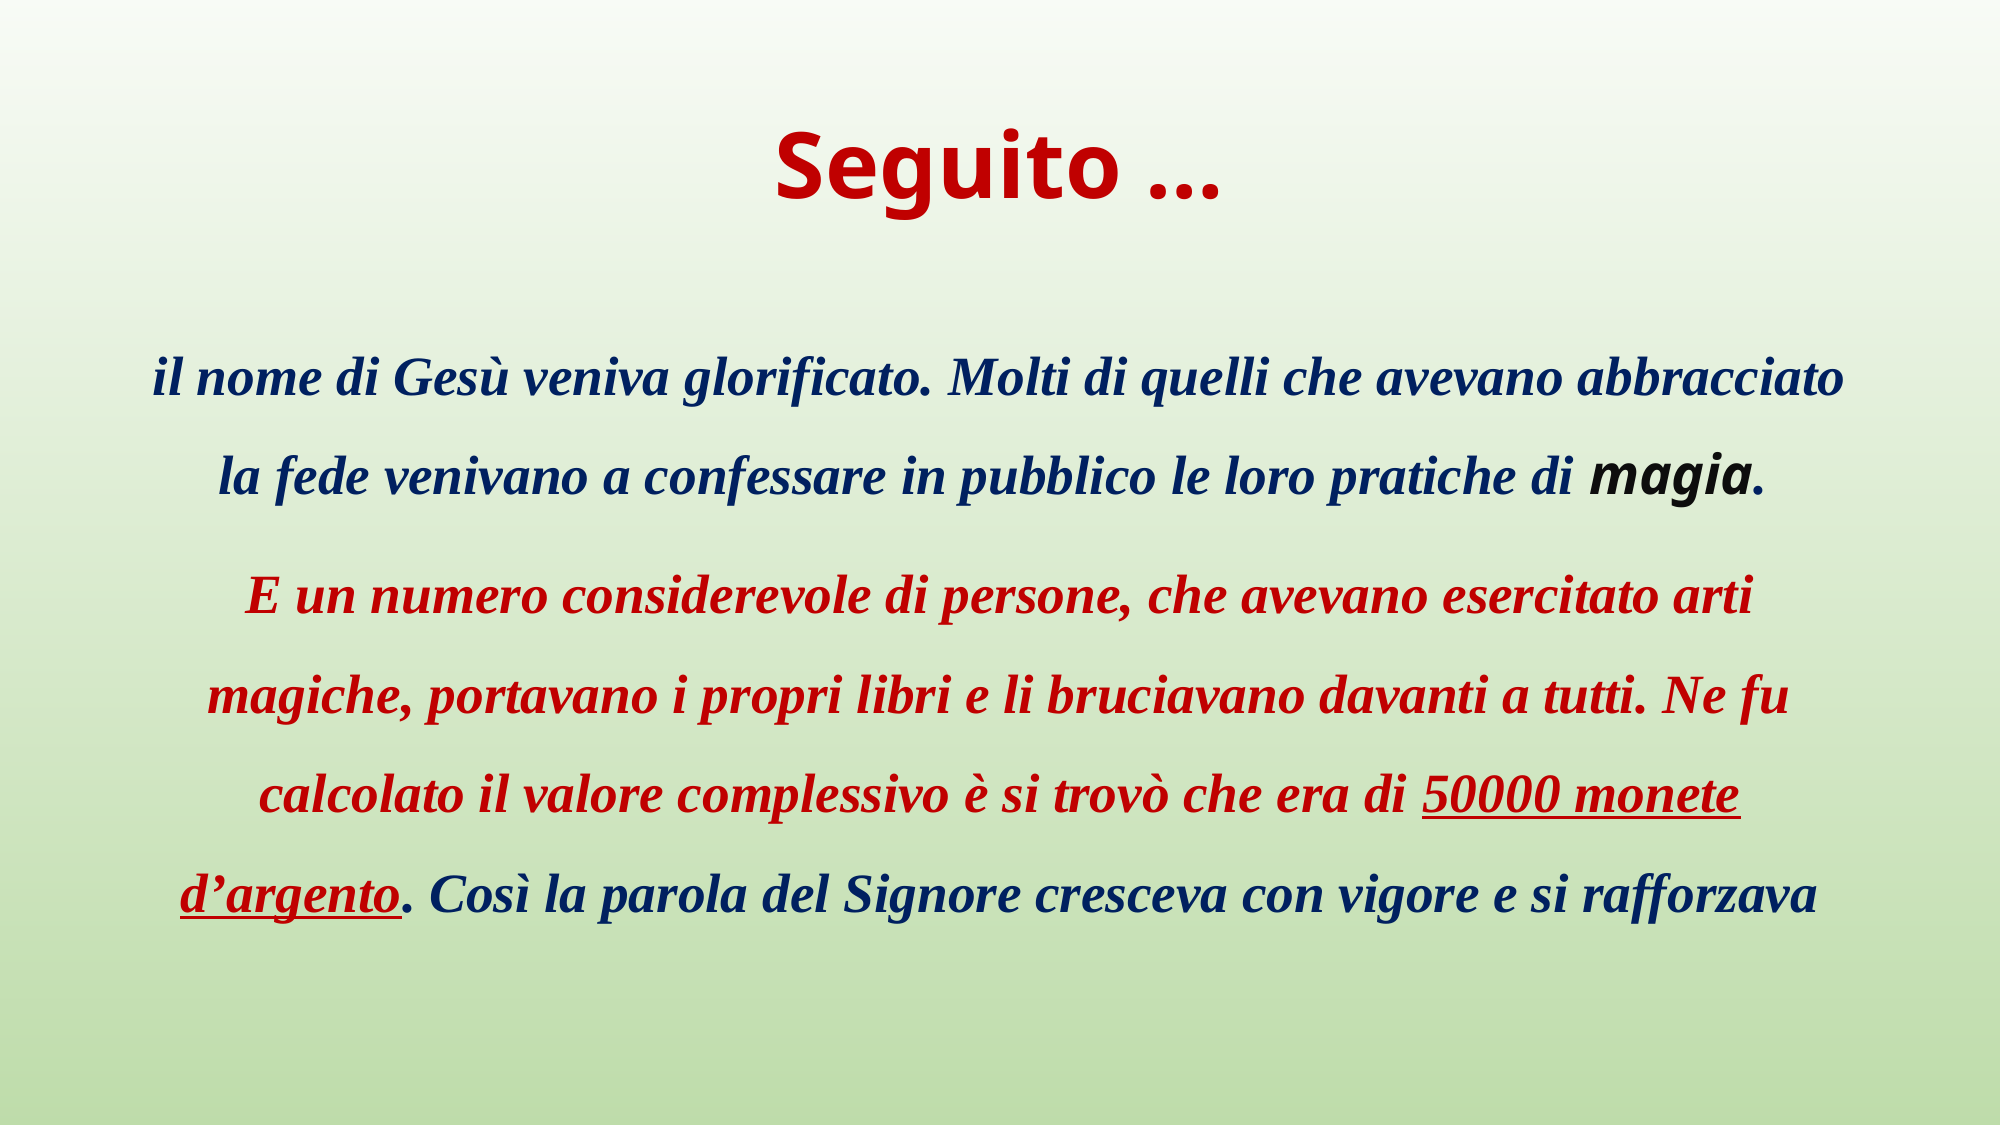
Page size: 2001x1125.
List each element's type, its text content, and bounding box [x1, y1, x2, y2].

list il nome di Gesù veniva glorificato. Molti di quelli che avevano abbracciato la fede venivano a confessare in pubblico le loro pratiche di magia. E un numero considerevole di persone, che avevano esercitato arti magiche, portavano i propri libri e li bruciavano davanti a tutti. Ne fu calcolato il valore complessivo è si trovò che era di 50000 monete d’argento. Così la parola del Signore cresceva con vigore e si rafforzava [137, 299, 1863, 1014]
title Seguito … [137, 59, 1863, 278]
